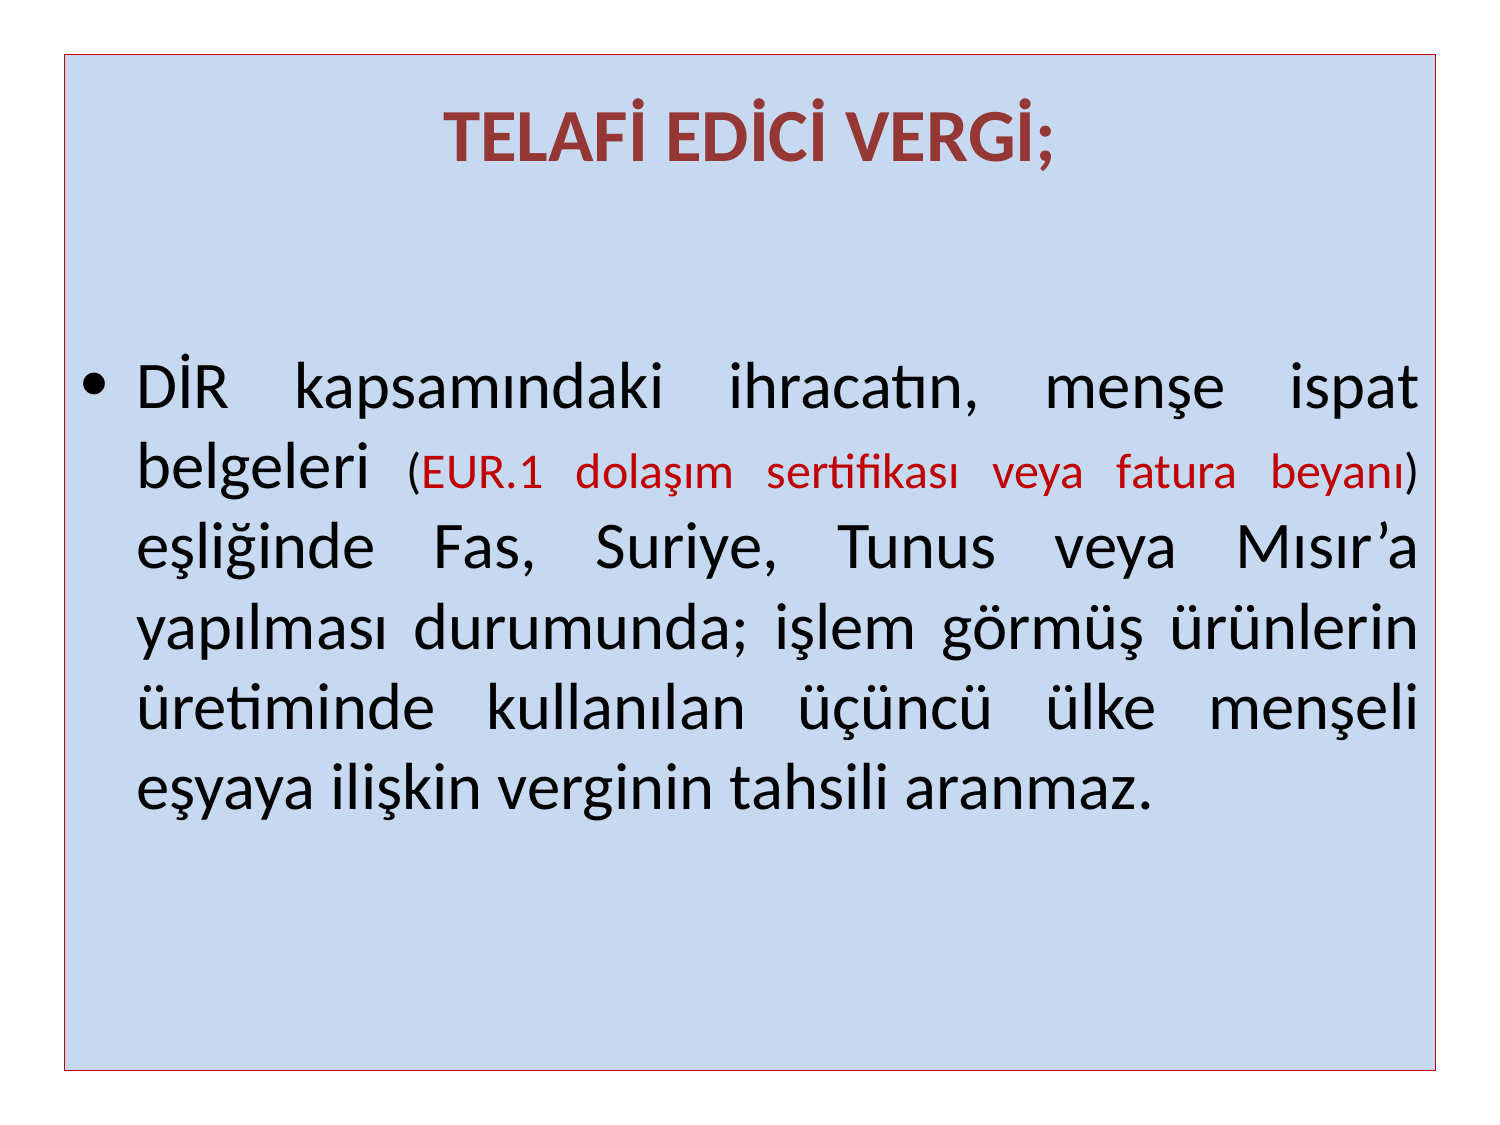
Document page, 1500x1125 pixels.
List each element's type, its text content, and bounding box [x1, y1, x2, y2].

subtitle TELAFİ EDİCİ VERGİ; DİR kapsamındaki ihracatın, menşe ispat belgeleri (EUR.1 dolaşım sertifikası veya fatura beyanı) eşliğinde Fas, Suriye, Tunus veya Mısır’a yapılması durumunda; işlem görmüş ürünlerin üretiminde kullanılan üçüncü ülke menşeli eşyaya ilişkin verginin tahsili aranmaz. [64, 54, 1436, 1071]
